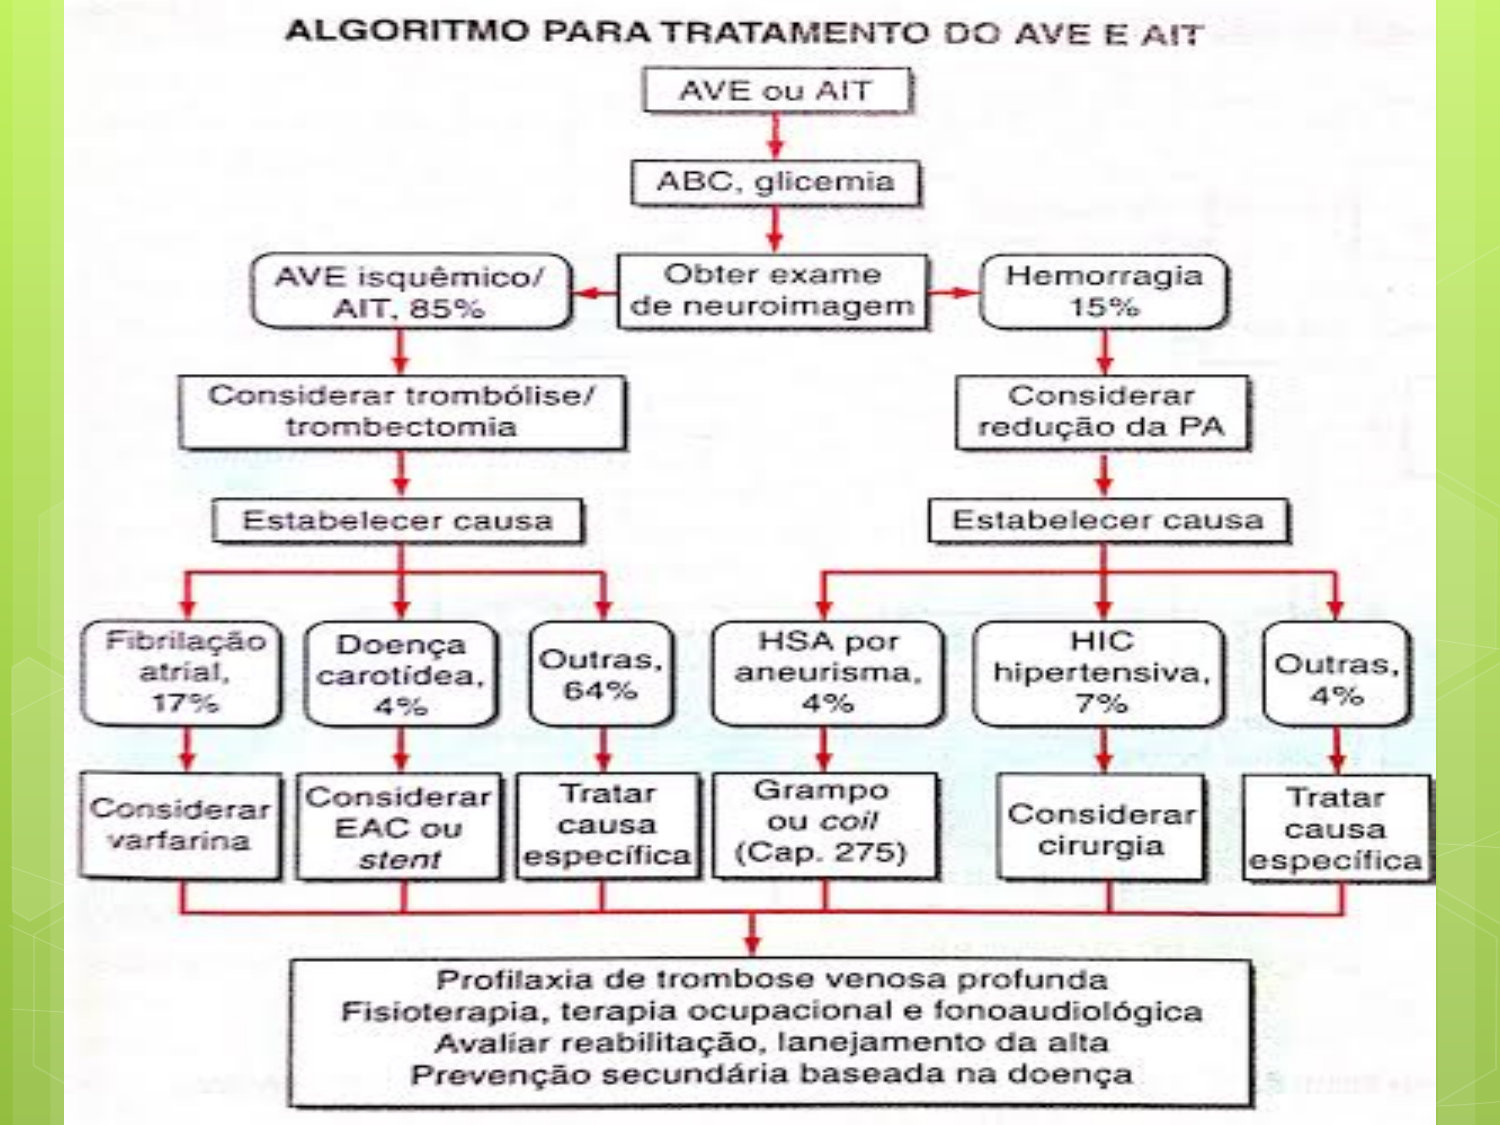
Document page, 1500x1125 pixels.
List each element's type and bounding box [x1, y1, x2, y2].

list [64, 0, 1436, 1125]
